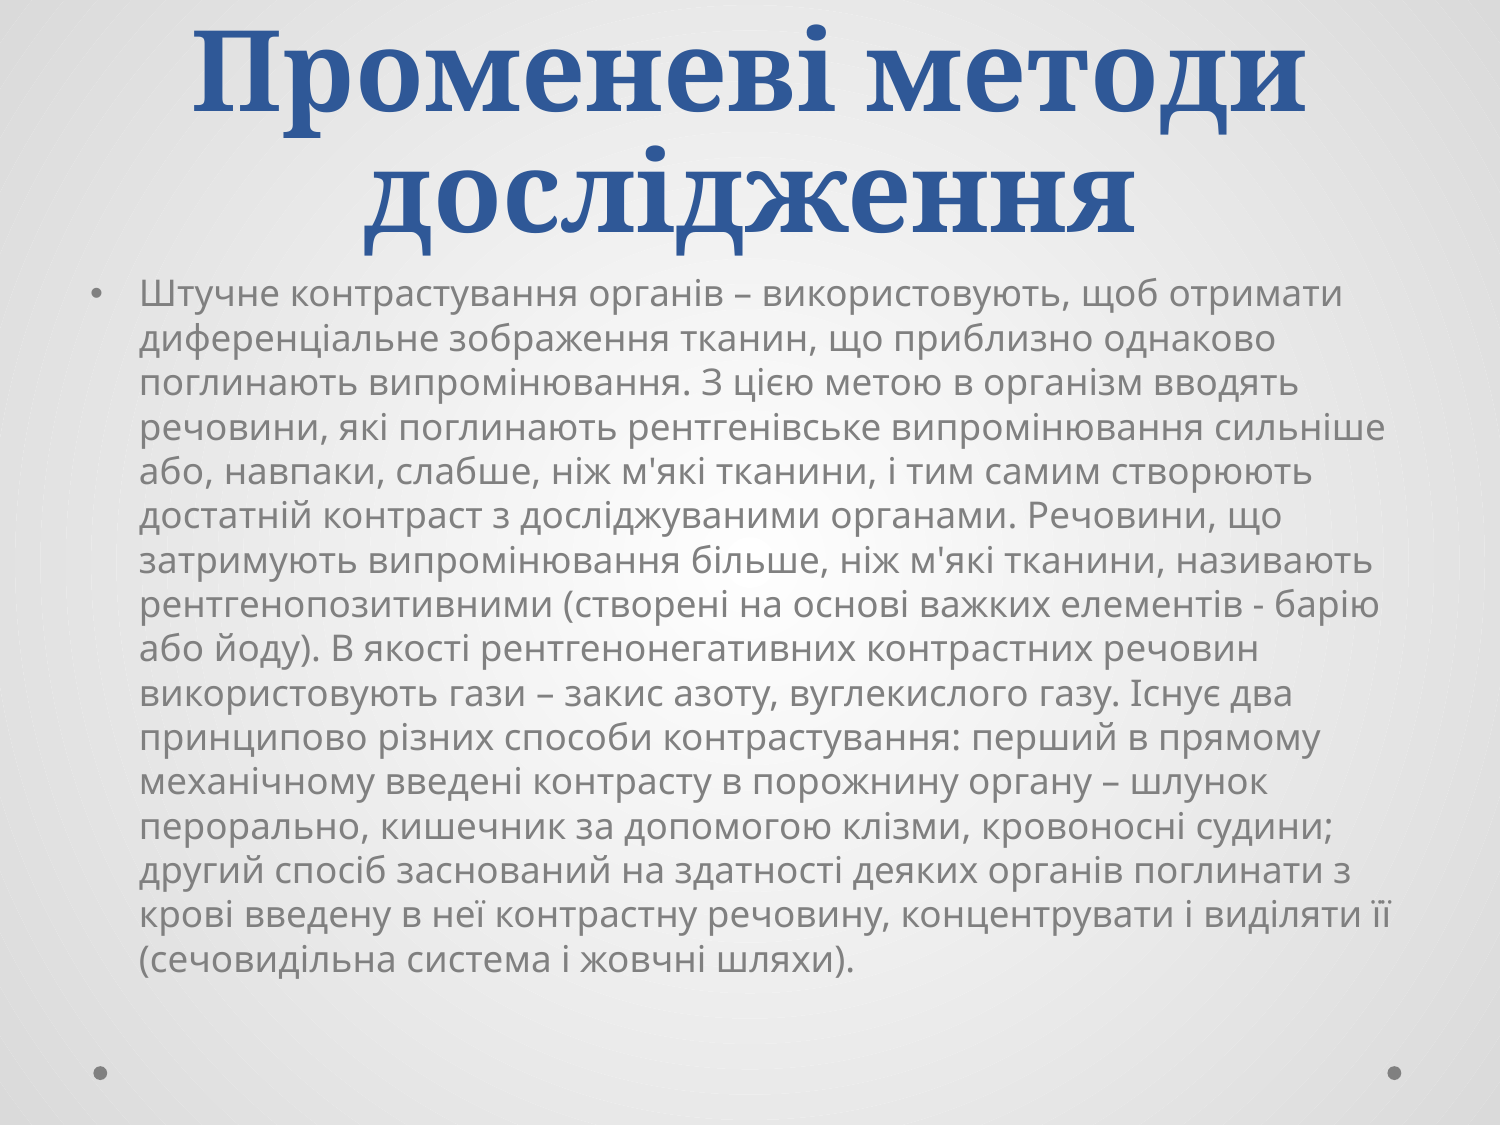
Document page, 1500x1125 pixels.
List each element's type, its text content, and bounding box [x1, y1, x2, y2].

title Променеві методи дослідження [75, 0, 1425, 262]
list Штучне контрастування органів – використовують, щоб отримати диференціальне зображення тканин, що приблизно однаково поглинають випромінювання. З цією метою в організм вводять речовини, які поглинають рентгенівське випромінювання сильніше або, навпаки, слабше, ніж м'які тканини, і тим самим створюють достатній контраст з досліджуваними органами. Речовини, що затримують випромінювання більше, ніж м'які тканини, називають рентгенопозитивними (створені на основі важких елементів - барію або йоду). В якості рентгенонегативних контрастних речовин використовують гази – закис азоту, вуглекислого газу. Існує два принципово різних способи контрастування: перший в прямому механічному введені контрасту в порожнину органу – шлунок перорально, кишечник за допомогою клізми, кровоносні судини; другий спосіб заснований на здатності деяких органів поглинати з крові введену в неї контрастну речовину, концентрувати і виділяти її (сечовидільна система і жовчні шляхи). [75, 262, 1425, 1005]
